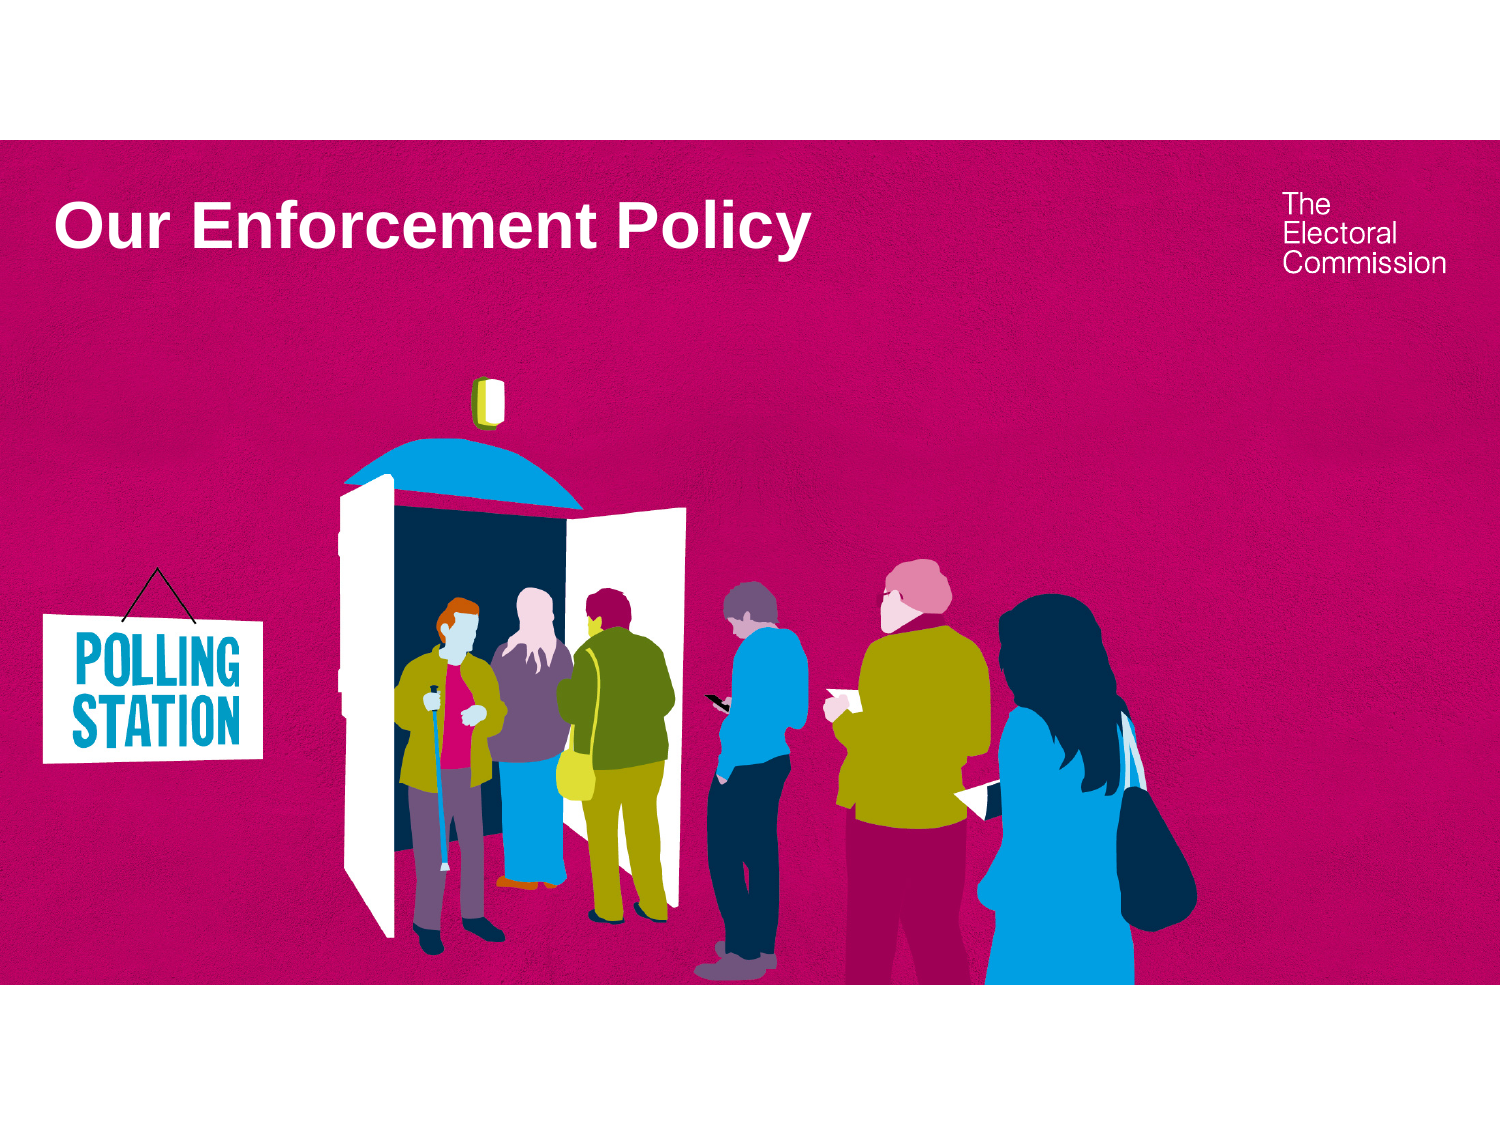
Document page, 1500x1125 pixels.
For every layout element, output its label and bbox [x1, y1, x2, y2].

picture [0, 140, 1500, 985]
